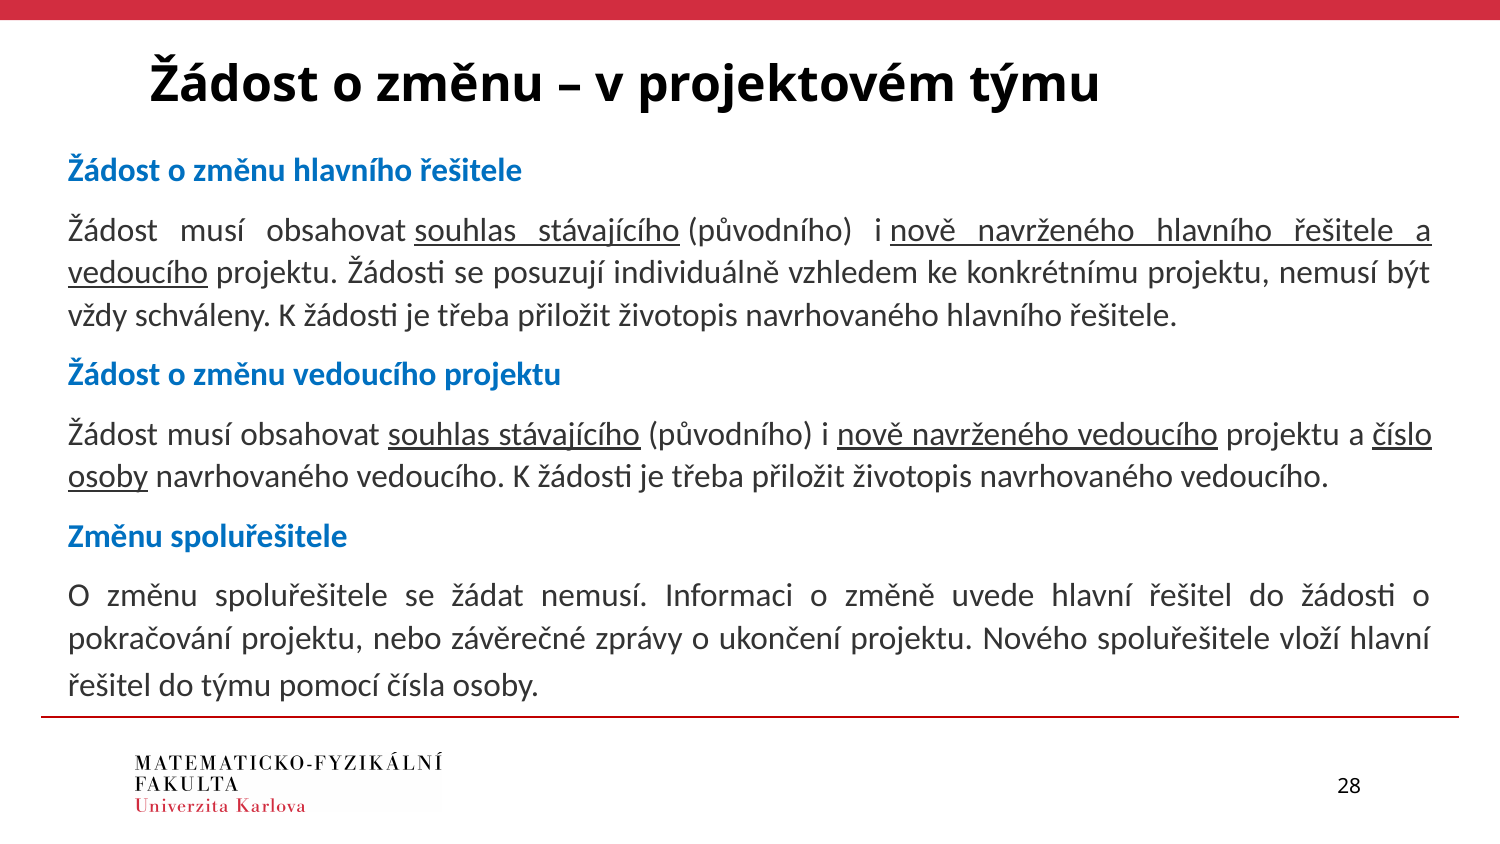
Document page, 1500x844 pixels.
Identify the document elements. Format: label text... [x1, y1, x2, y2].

slide_number 28 [1026, 764, 1377, 810]
list Žádost o změnu – v projektovém týmu [135, 43, 1388, 127]
picture [135, 752, 442, 812]
text_box Žádost o změnu hlavního řešitele Žádost musí obsahovat souhlas stávajícího (původního) i nově navrženého hlavního řešitele a vedoucího projektu. Žádosti se posuzují individuálně vzhledem ke konkrétnímu projektu, nemusí být vždy schváleny. K žádosti je třeba přiložit životopis navrhovaného hlavního řešitele. Žádost o změnu vedoucího projektu Žádost musí obsahovat souhlas stávajícího (původního) i nově navrženého vedoucího projektu a číslo osoby navrhovaného vedoucího. K žádosti je třeba přiložit životopis navrhovaného vedoucího. Změnu spoluřešitele O změnu spoluřešitele se žádat nemusí. Informaci o změně uvede hlavní řešitel do žádosti o pokračování projektu, nebo závěrečné zprávy o ukončení projektu. Nového spoluřešitele vloží hlavní řešitel do týmu pomocí čísla osoby. [53, 138, 1447, 712]
